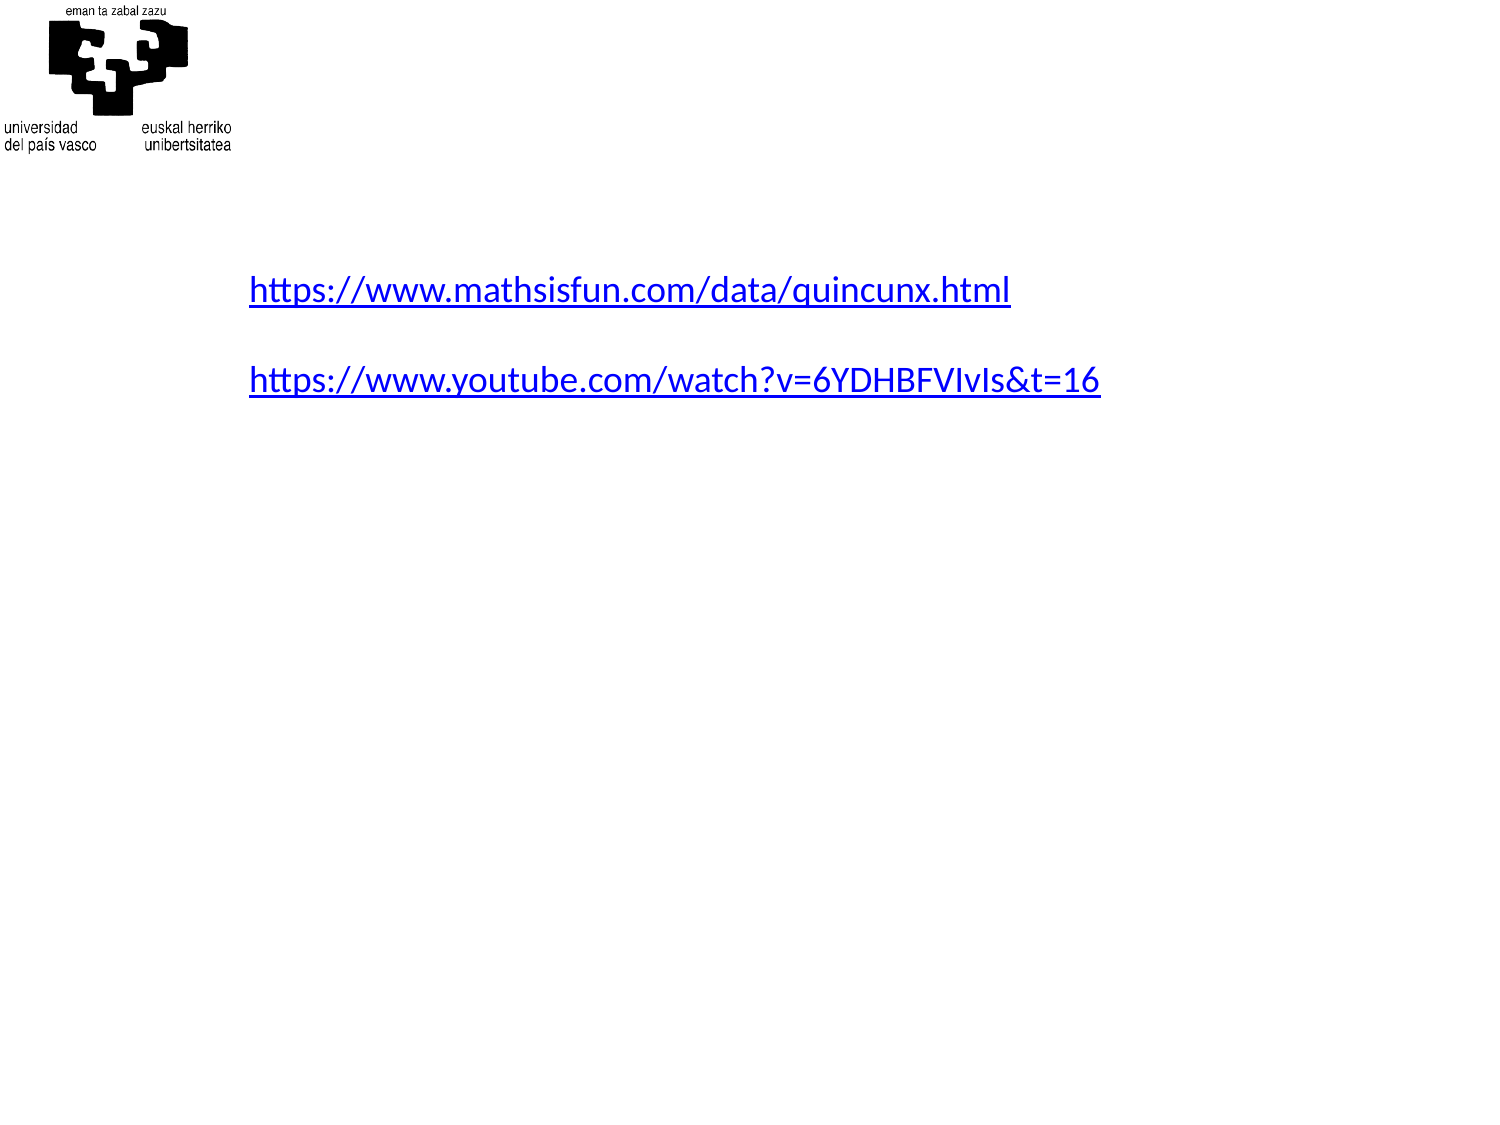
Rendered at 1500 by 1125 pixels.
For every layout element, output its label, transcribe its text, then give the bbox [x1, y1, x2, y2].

text_box https://www.mathsisfun.com/data/quincunx.html https://www.youtube.com/watch?v=6YDHBFVIvIs&t=16 [234, 257, 1219, 543]
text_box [0, 0, 238, 158]
